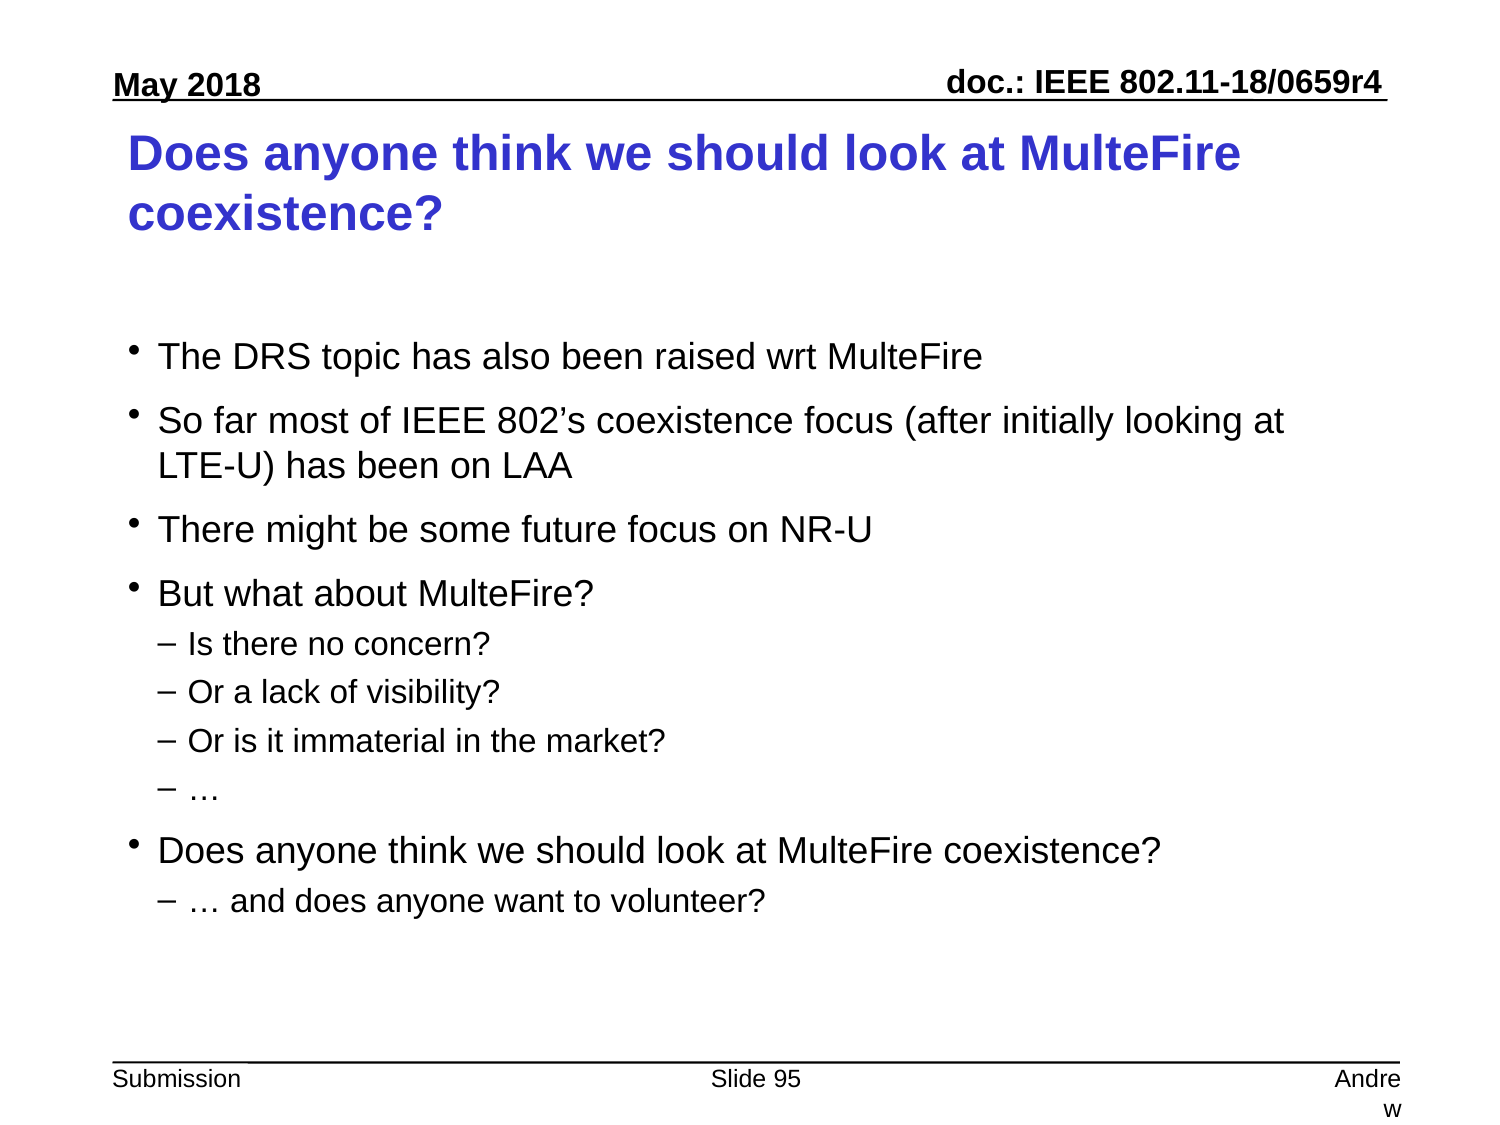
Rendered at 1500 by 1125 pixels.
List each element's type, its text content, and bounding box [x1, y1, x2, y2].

footer Andrew Myles, Cisco [1320, 1061, 1402, 1093]
title Does anyone think we should look at MulteFire coexistence? [112, 112, 1388, 288]
list The DRS topic has also been raised wrt MulteFire So far most of IEEE 802’s coexistence focus (after initially looking at LTE-U) has been on LAA There might be some future focus on NR-U But what about MulteFire? Is there no concern? Or a lack of visibility? Or is it immaterial in the market? … Does anyone think we should look at MulteFire coexistence? … and does anyone want to volunteer? [112, 324, 1388, 1000]
slide_number Slide 95 [709, 1061, 803, 1093]
